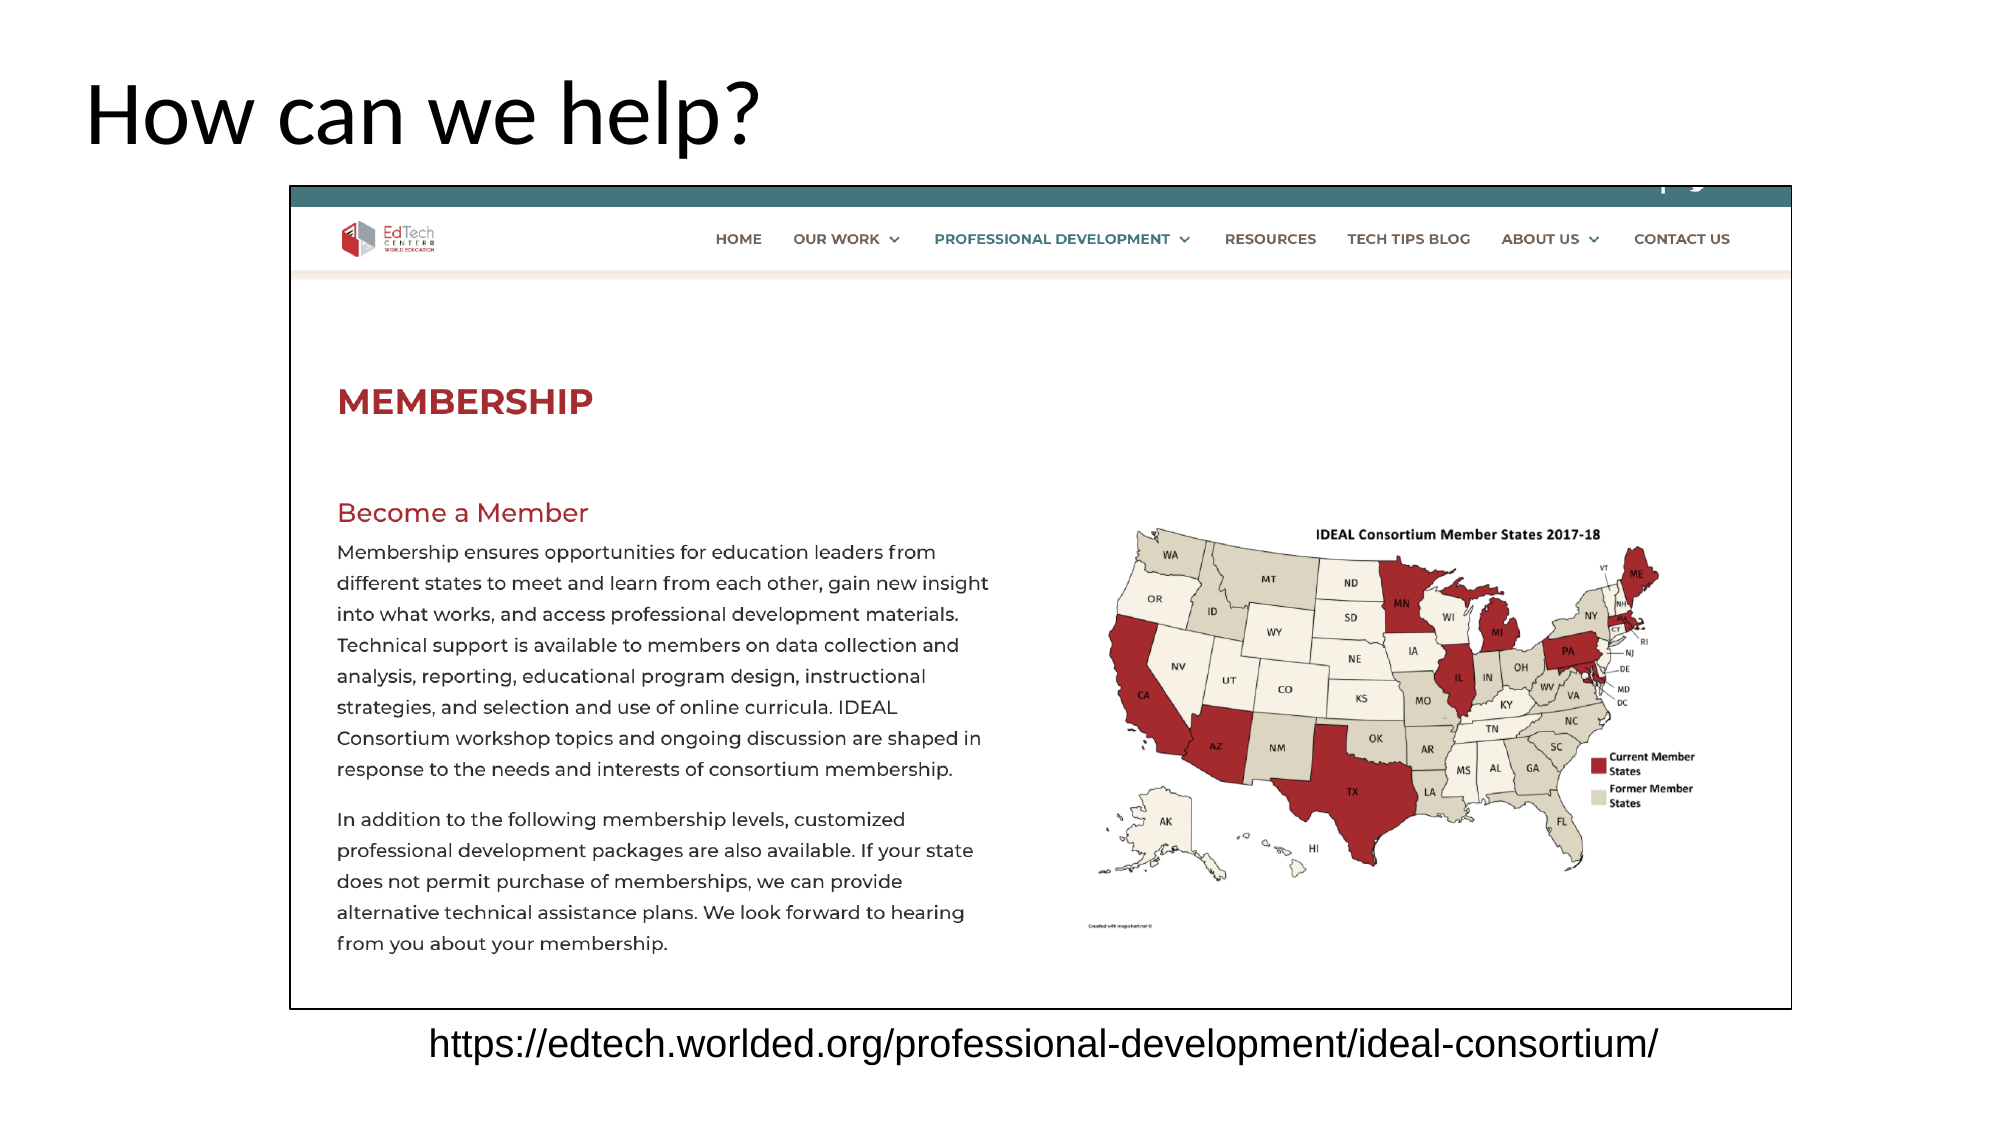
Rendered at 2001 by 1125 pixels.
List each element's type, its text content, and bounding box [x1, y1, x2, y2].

picture [290, 186, 1791, 1009]
text_box https://edtech.worlded.org/professional-development/ideal-consortium/ [408, 1008, 2000, 1076]
title How can we help? [65, 5, 1791, 224]
